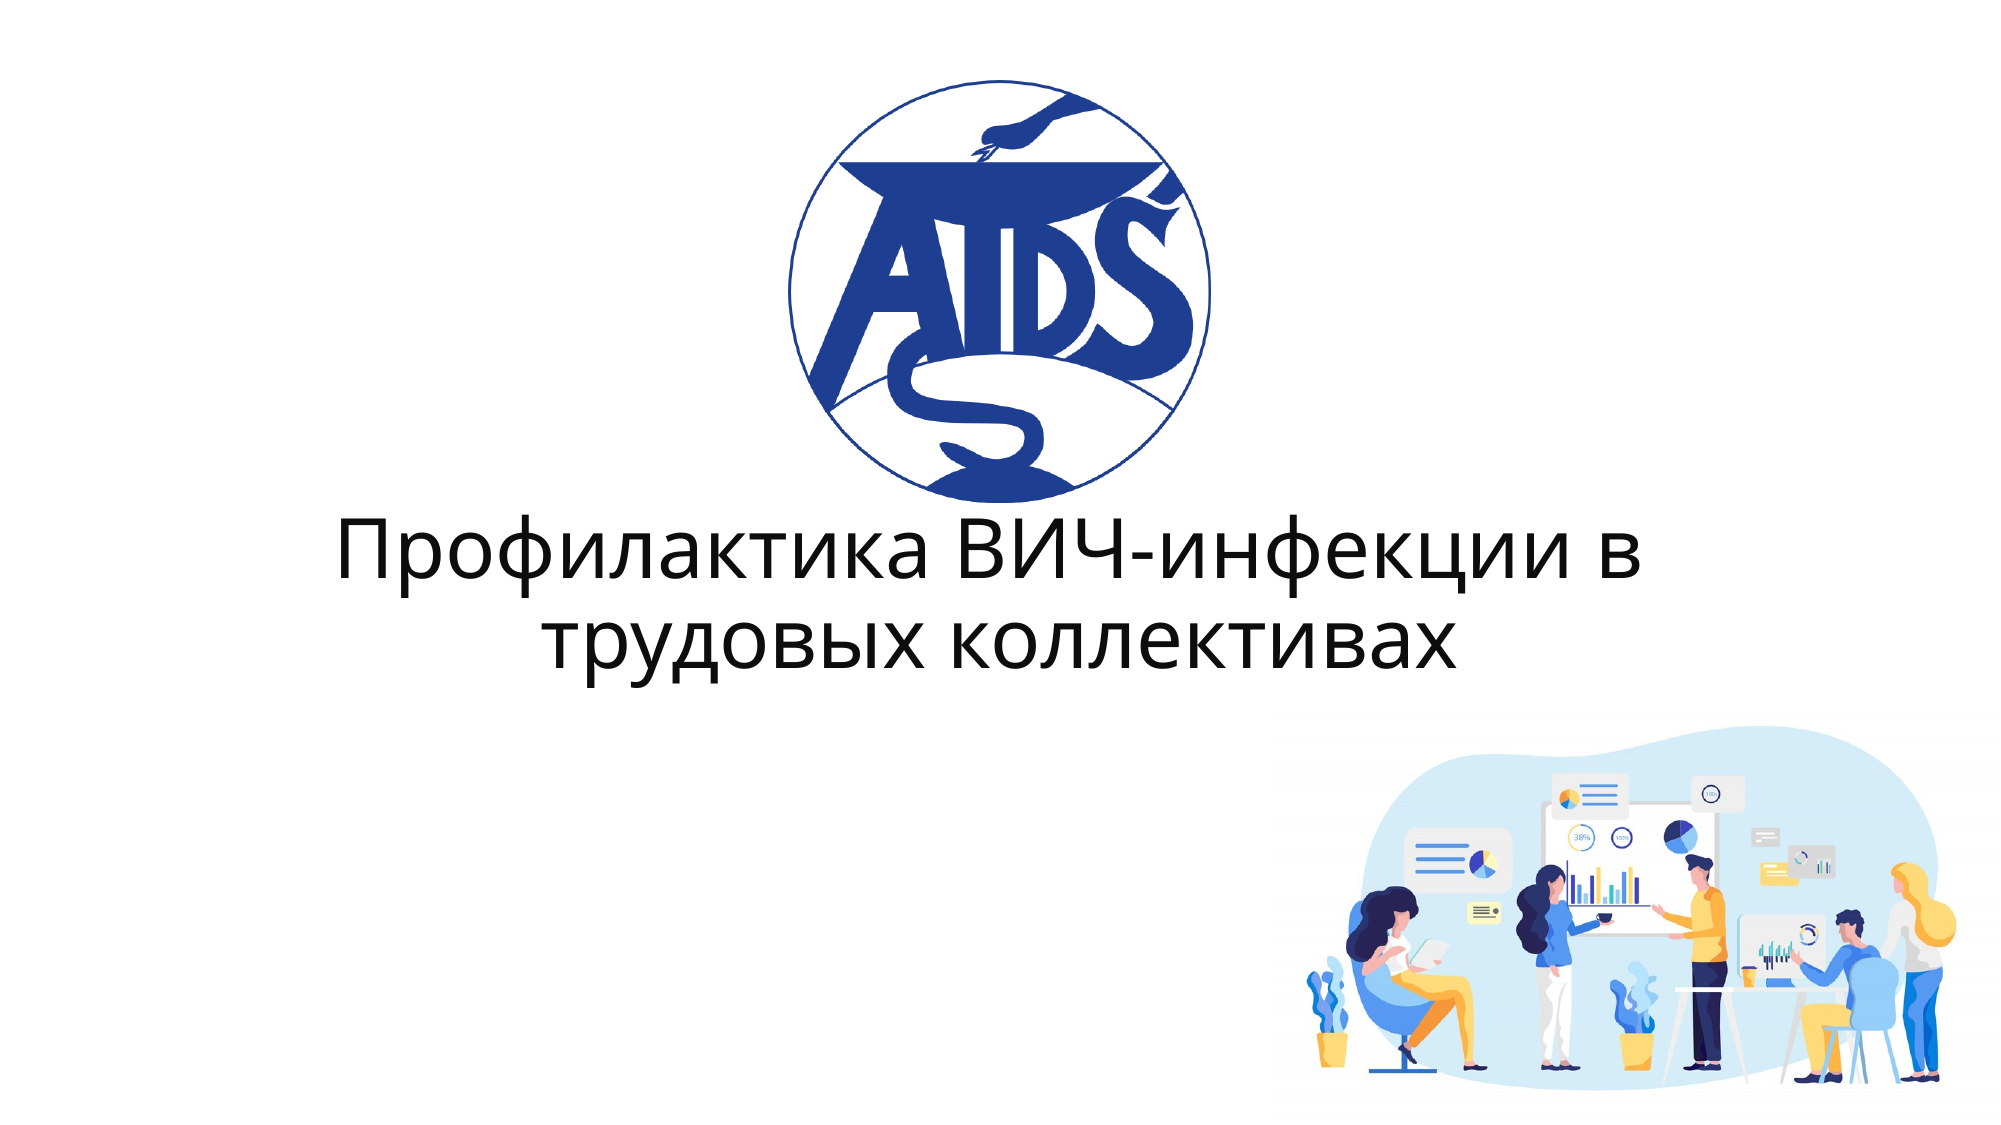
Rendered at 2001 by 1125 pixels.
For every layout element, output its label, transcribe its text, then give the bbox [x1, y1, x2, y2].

title Профилактика ВИЧ-инфекции в трудовых коллективах [249, 371, 1750, 794]
picture [1270, 707, 2000, 1125]
picture [788, 80, 1211, 503]
